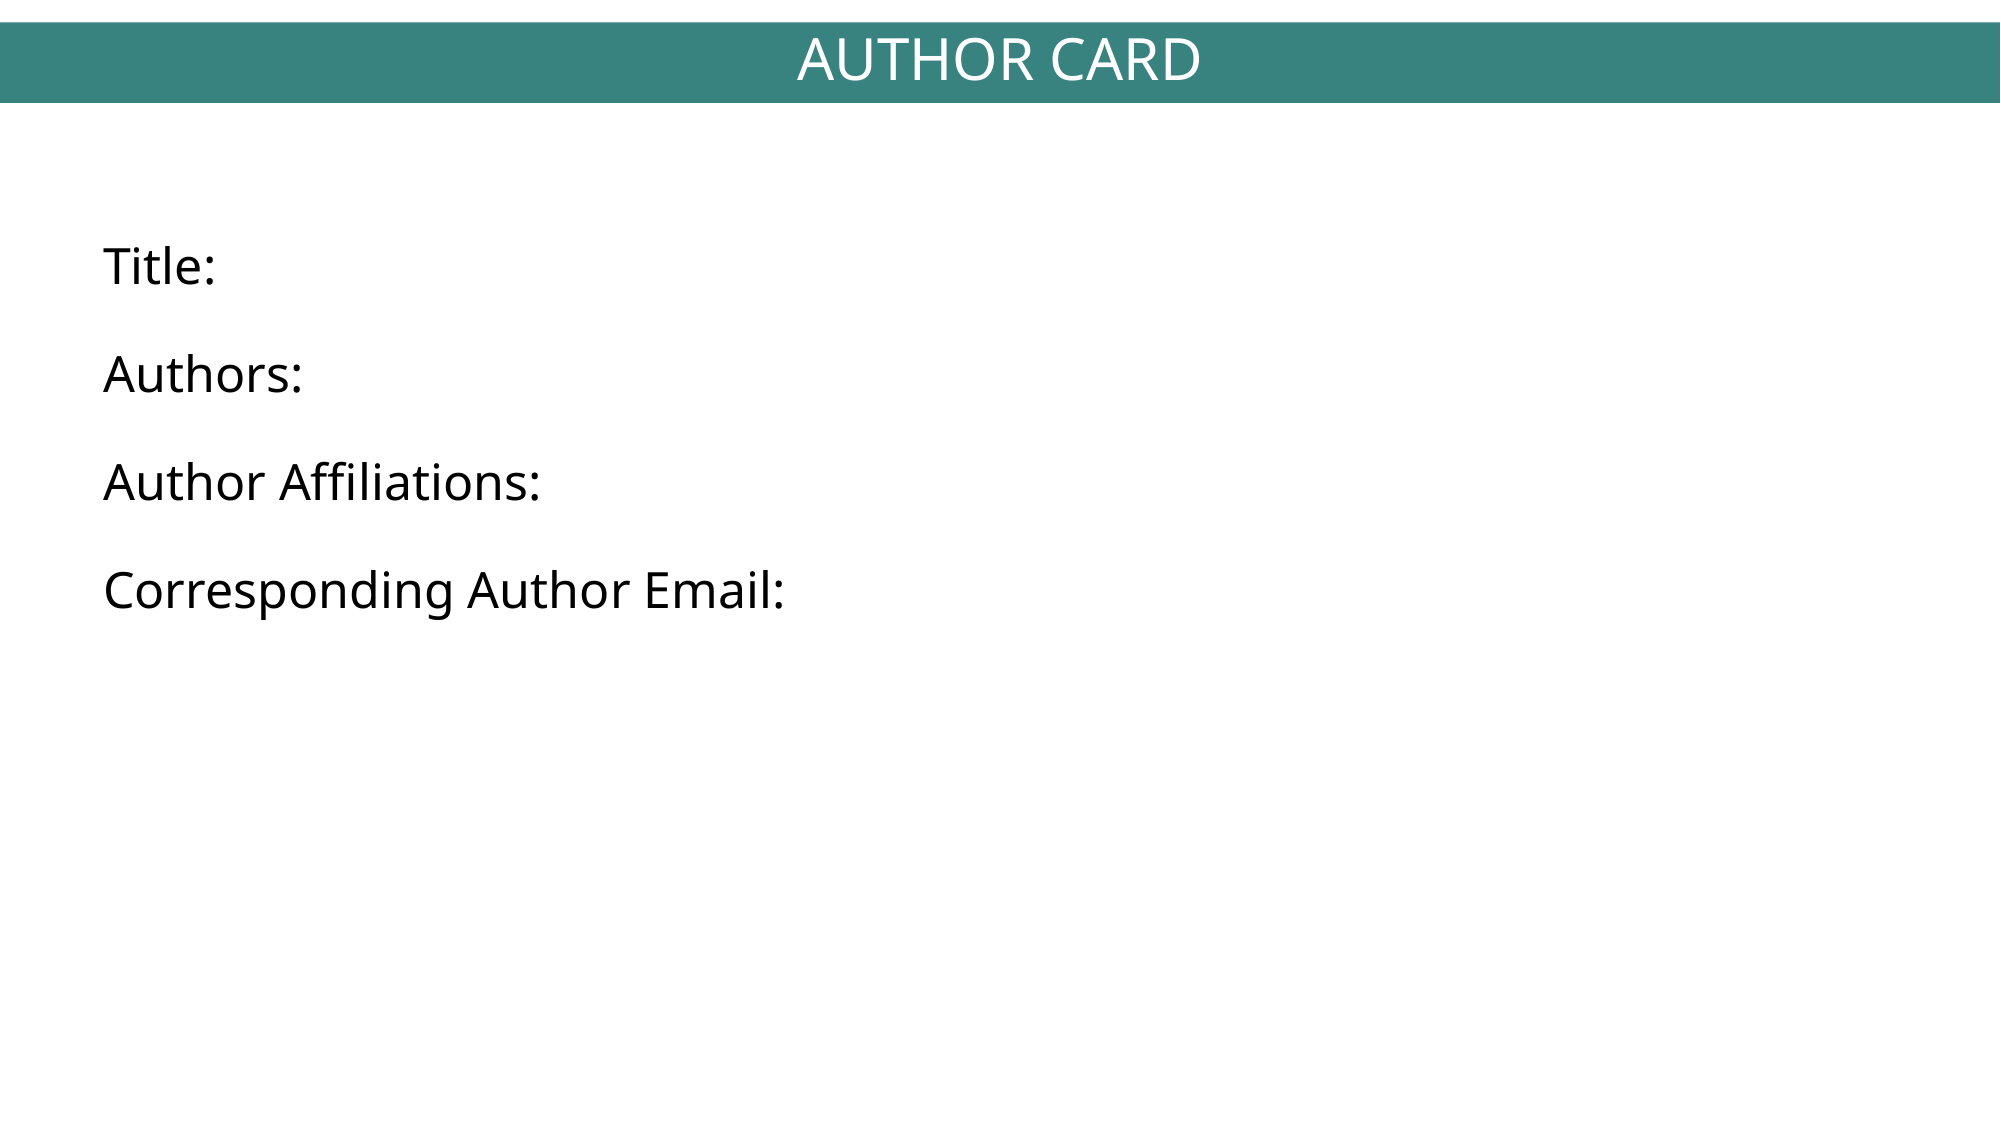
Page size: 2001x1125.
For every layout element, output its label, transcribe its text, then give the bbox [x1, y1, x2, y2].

text_box AUTHOR CARD [0, 22, 2000, 103]
text_box Title: Authors: Author Affiliations: Corresponding Author Email: [86, 119, 1897, 260]
